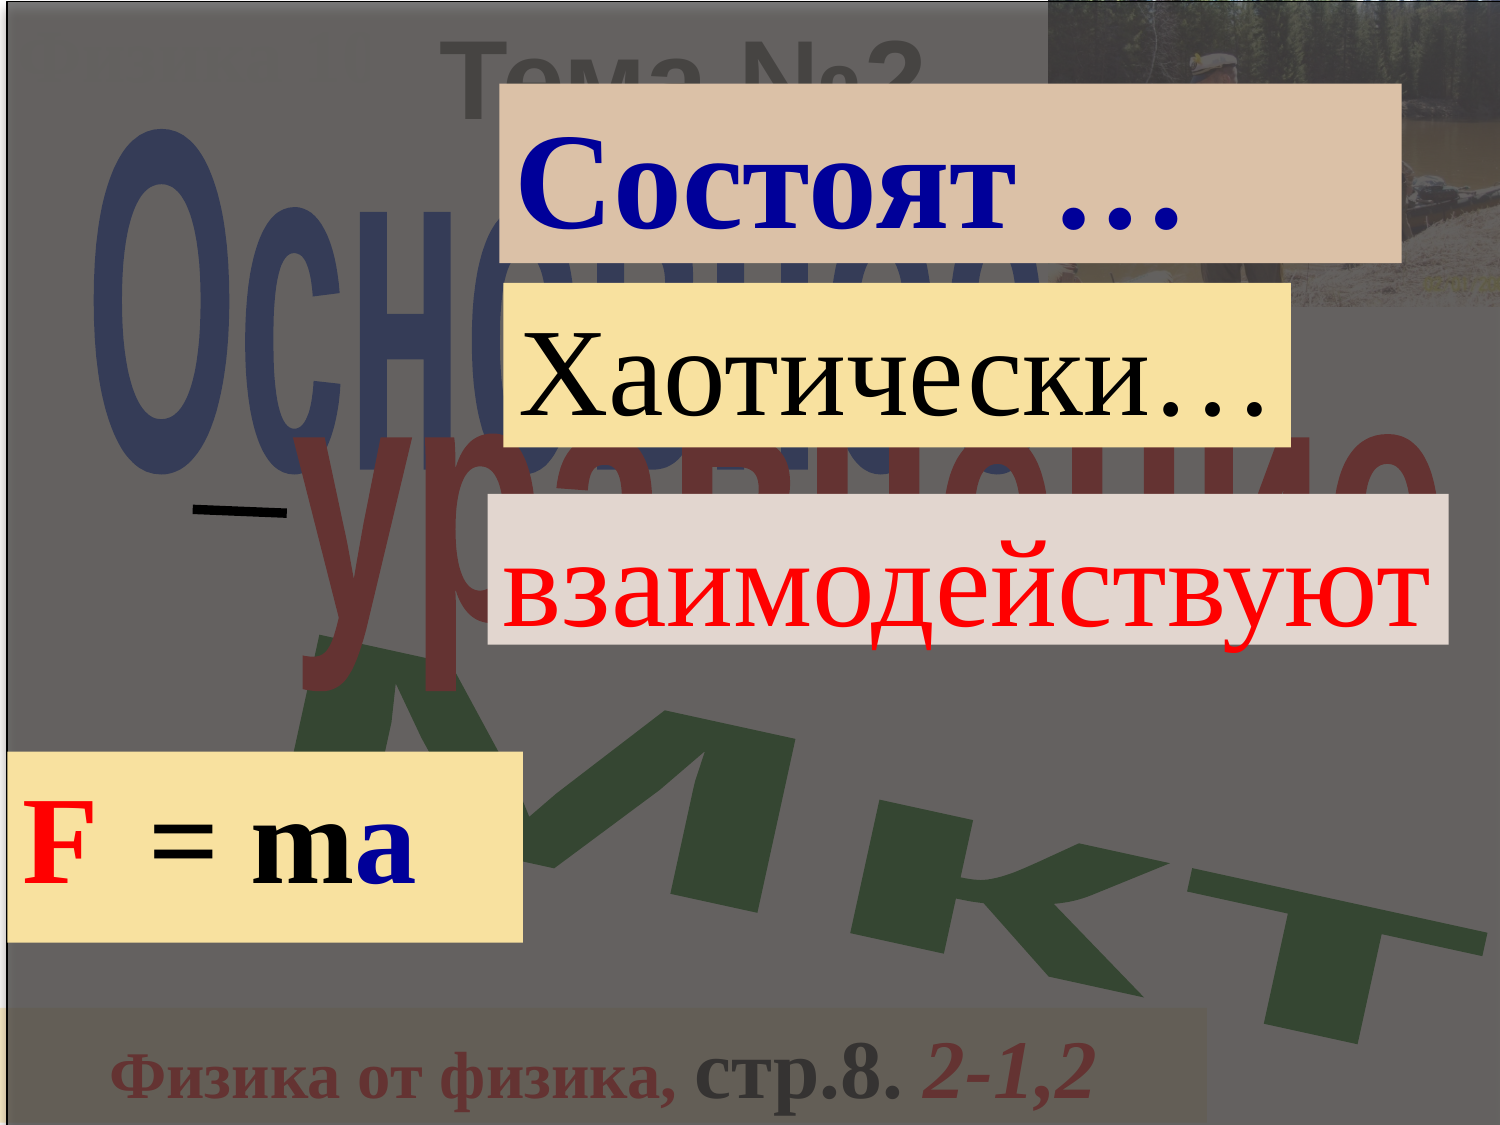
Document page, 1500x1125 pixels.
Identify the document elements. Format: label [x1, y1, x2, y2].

text_box [6, 1, 1500, 1125]
